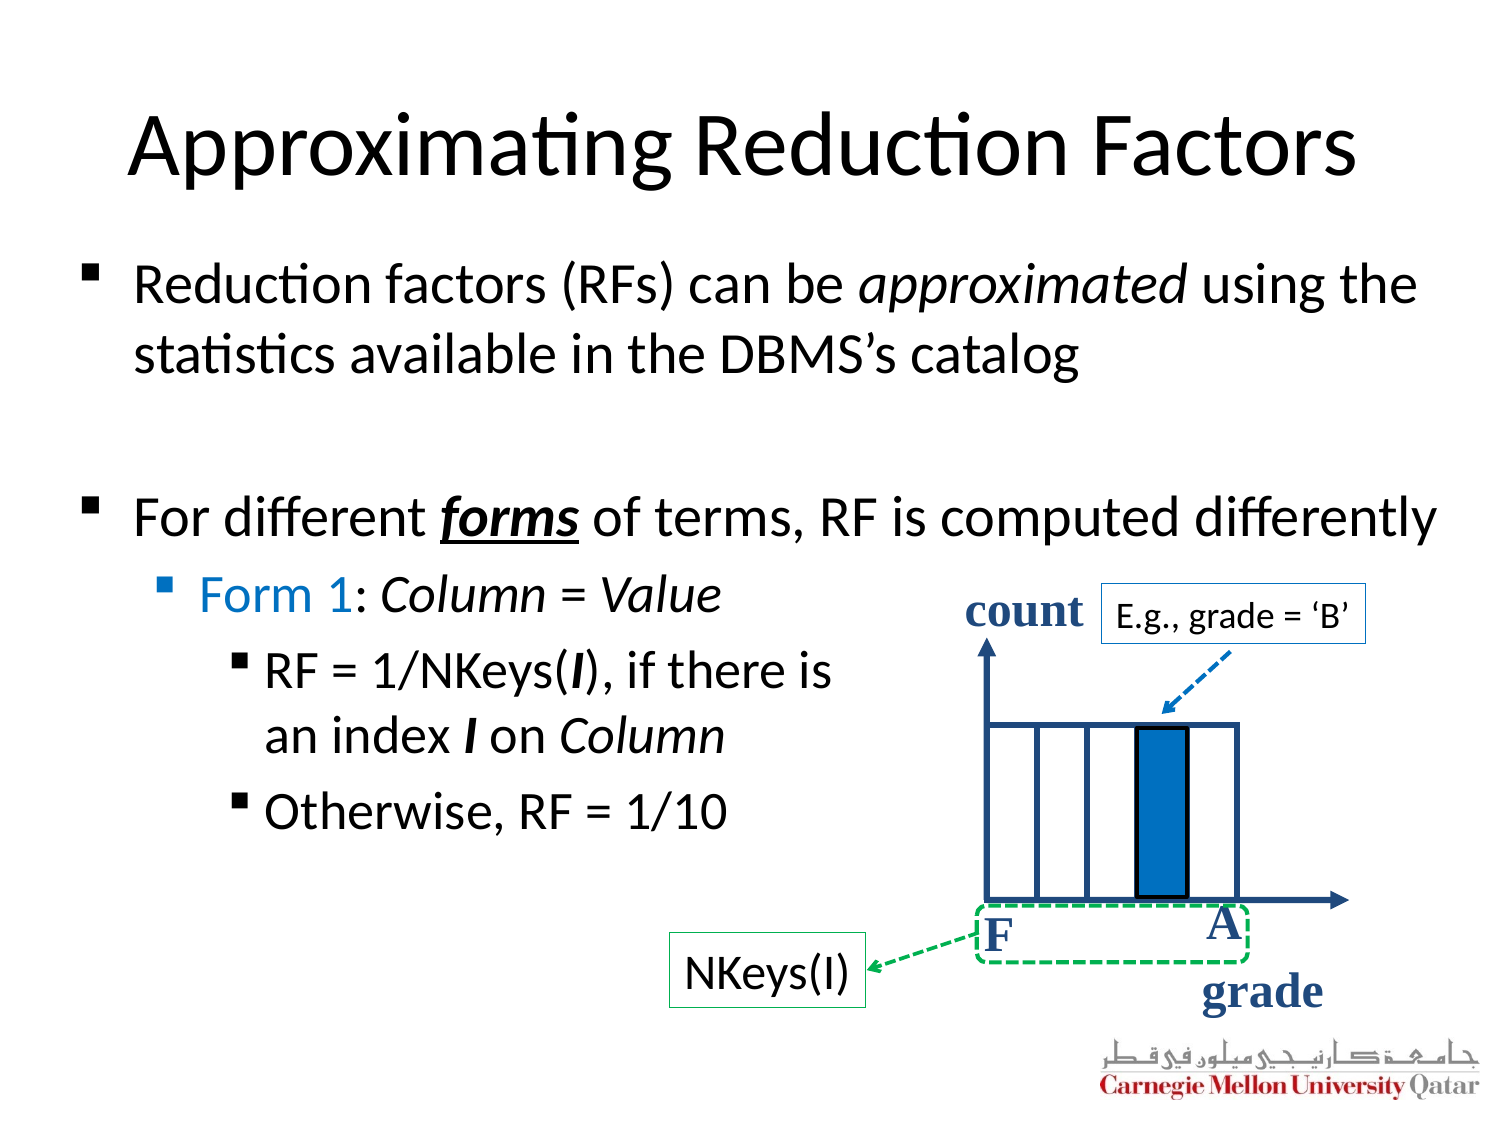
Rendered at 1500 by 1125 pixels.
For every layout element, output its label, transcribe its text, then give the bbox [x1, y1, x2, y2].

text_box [866, 932, 980, 971]
picture [1099, 1037, 1480, 1101]
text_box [949, 569, 1350, 1026]
list Reduction factors (RFs) can be approximated using the statistics available in the DBMS’s catalog For different forms of terms, RF is computed differently Form 1: Column = Value RF = 1/NKeys(I), if there is an index I on Column Otherwise, RF = 1/10 [62, 237, 1480, 1100]
text_box NKeys(I) [669, 932, 866, 1008]
text_box E.g., grade = ‘B’ [1354, 583, 1366, 644]
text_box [1161, 651, 1231, 715]
title Approximating Reduction Factors [12, 45, 1475, 233]
